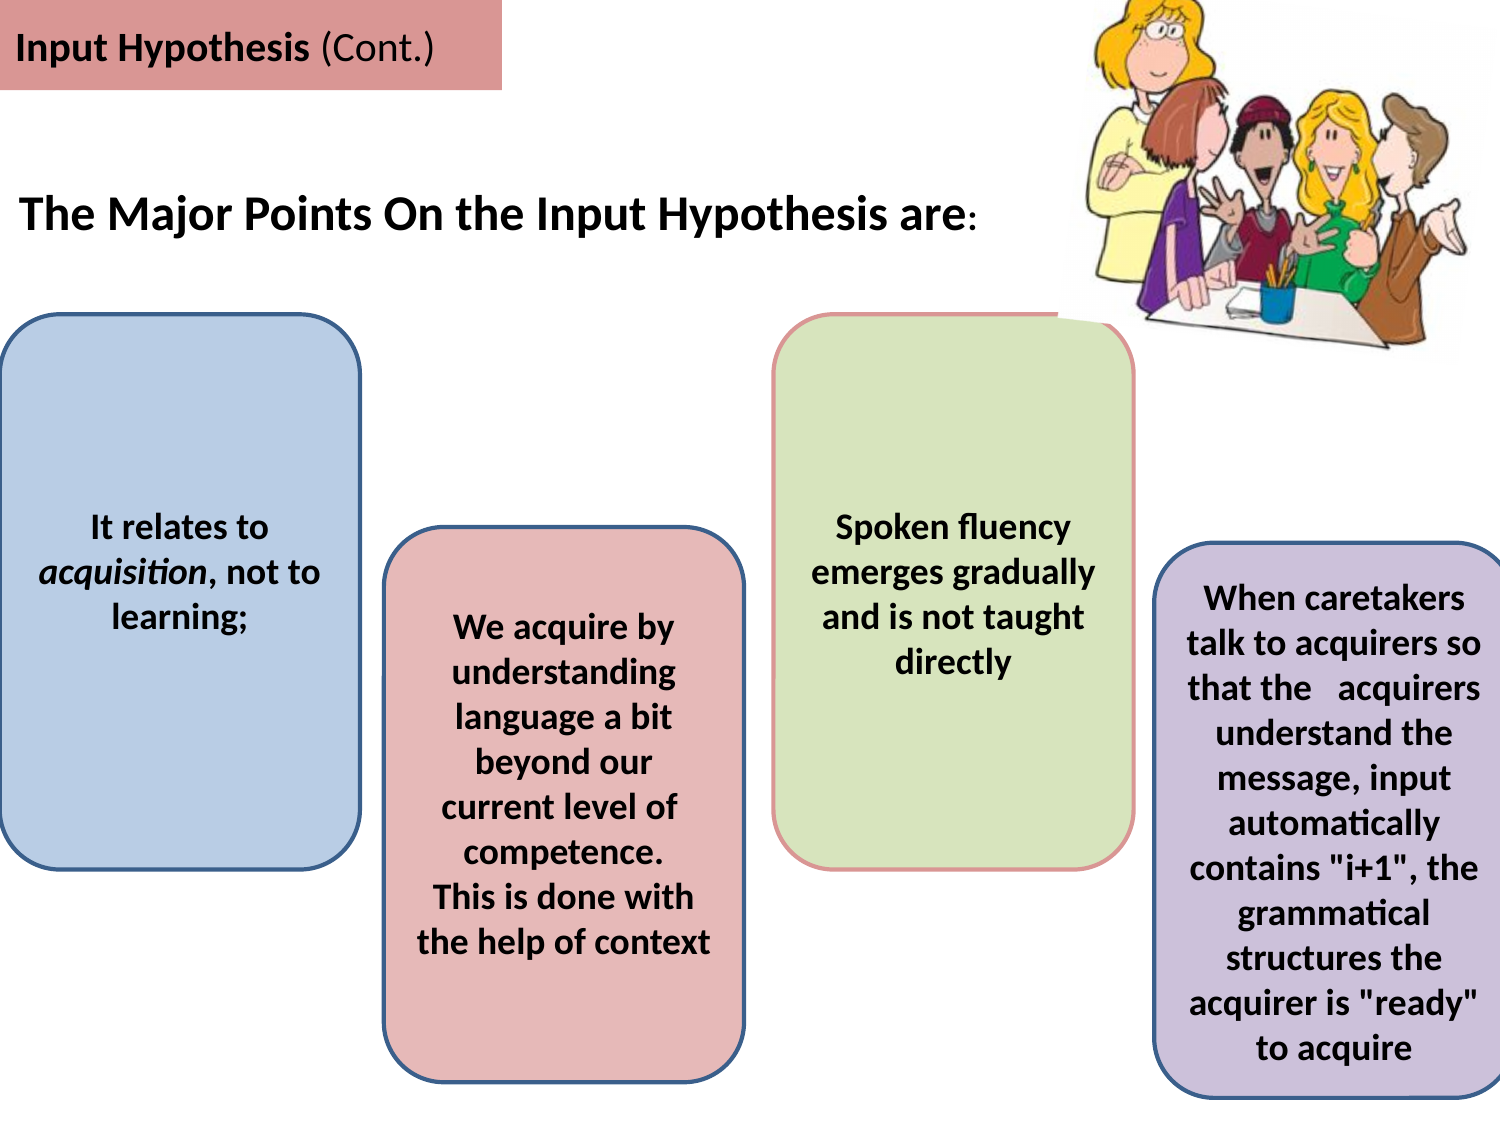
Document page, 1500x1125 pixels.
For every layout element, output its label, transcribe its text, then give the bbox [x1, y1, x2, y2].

text_box Spoken fluency emerges gradually and is not taught directly [771, 312, 1136, 872]
picture [1058, 0, 1496, 364]
text_box When caretakers talk to acquirers so that the acquirers understand the message, input automatically contains "i+1", the grammatical structures the acquirer is "ready" to acquire [1152, 540, 1500, 1100]
text_box We acquire by understanding language a bit beyond our current level of competence. This is done with the help of context [381, 524, 747, 1085]
title Input Hypothesis (Cont.) [0, 0, 503, 91]
text_box The Major Points On the Input Hypothesis are: [4, 172, 1032, 248]
text_box It relates to acquisition, not to learning; [0, 312, 363, 872]
